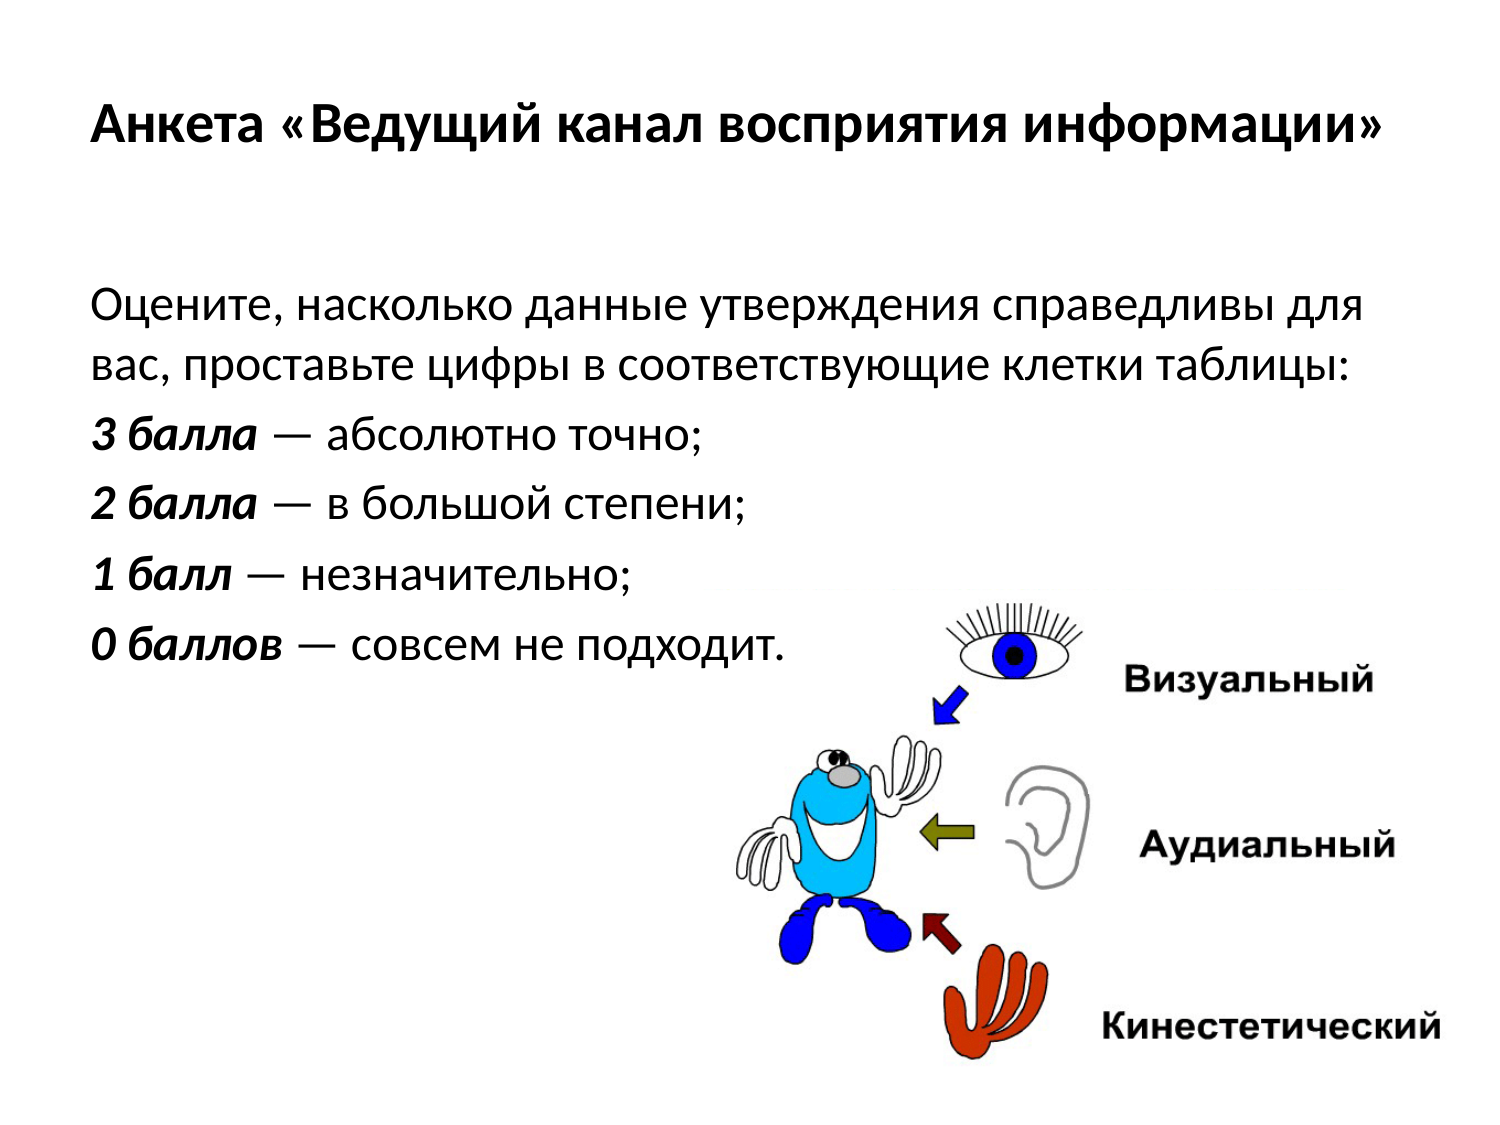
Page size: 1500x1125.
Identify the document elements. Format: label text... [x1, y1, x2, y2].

title Анкета «Ведущий канал восприятия информации» [75, 66, 1425, 173]
picture [702, 589, 1475, 1086]
list Оцените, насколько данные утверждения справедливы для вас, проставьте цифры в соответствующие клетки таблицы: 3 балла — абсолютно точно; 2 балла — в большой степени; 1 балл — незначительно; 0 баллов — совсем не подходит. [75, 262, 1425, 1005]
